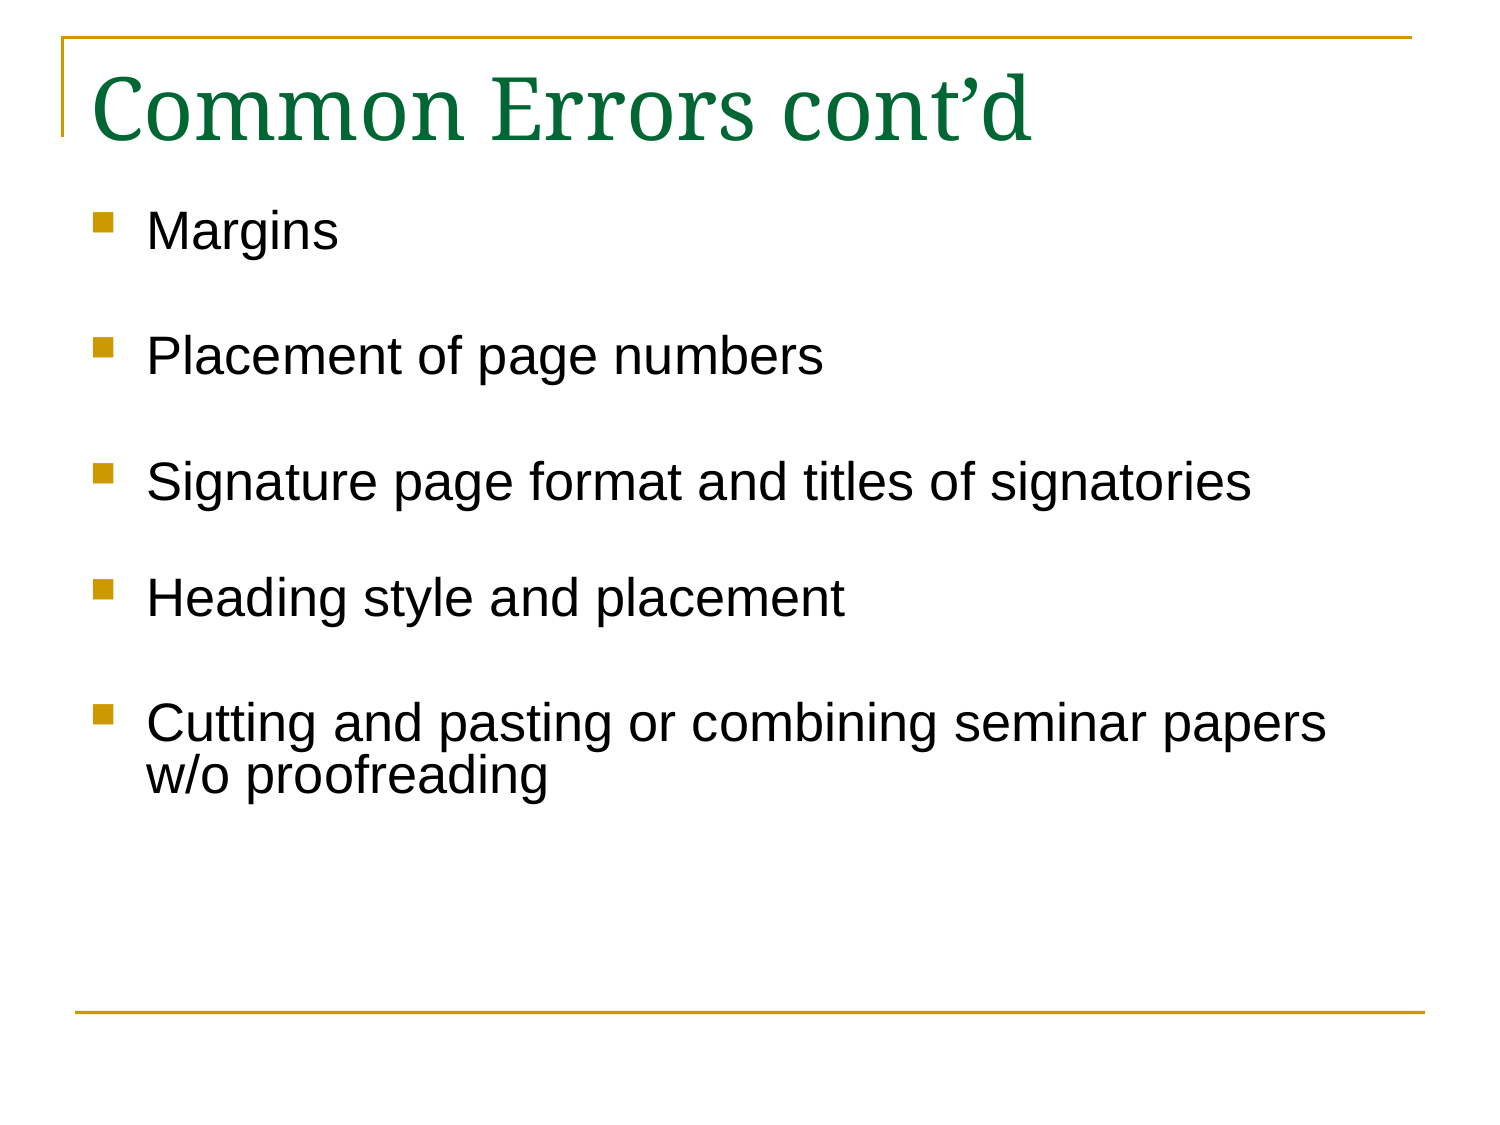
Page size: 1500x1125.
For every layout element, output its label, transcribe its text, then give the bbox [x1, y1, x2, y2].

list Margins Placement of page numbers Signature page format and titles of signatories Heading style and placement Cutting and pasting or combining seminar papers w/o proofreading [74, 199, 1426, 944]
title Common Errors cont’d [74, 45, 1426, 199]
